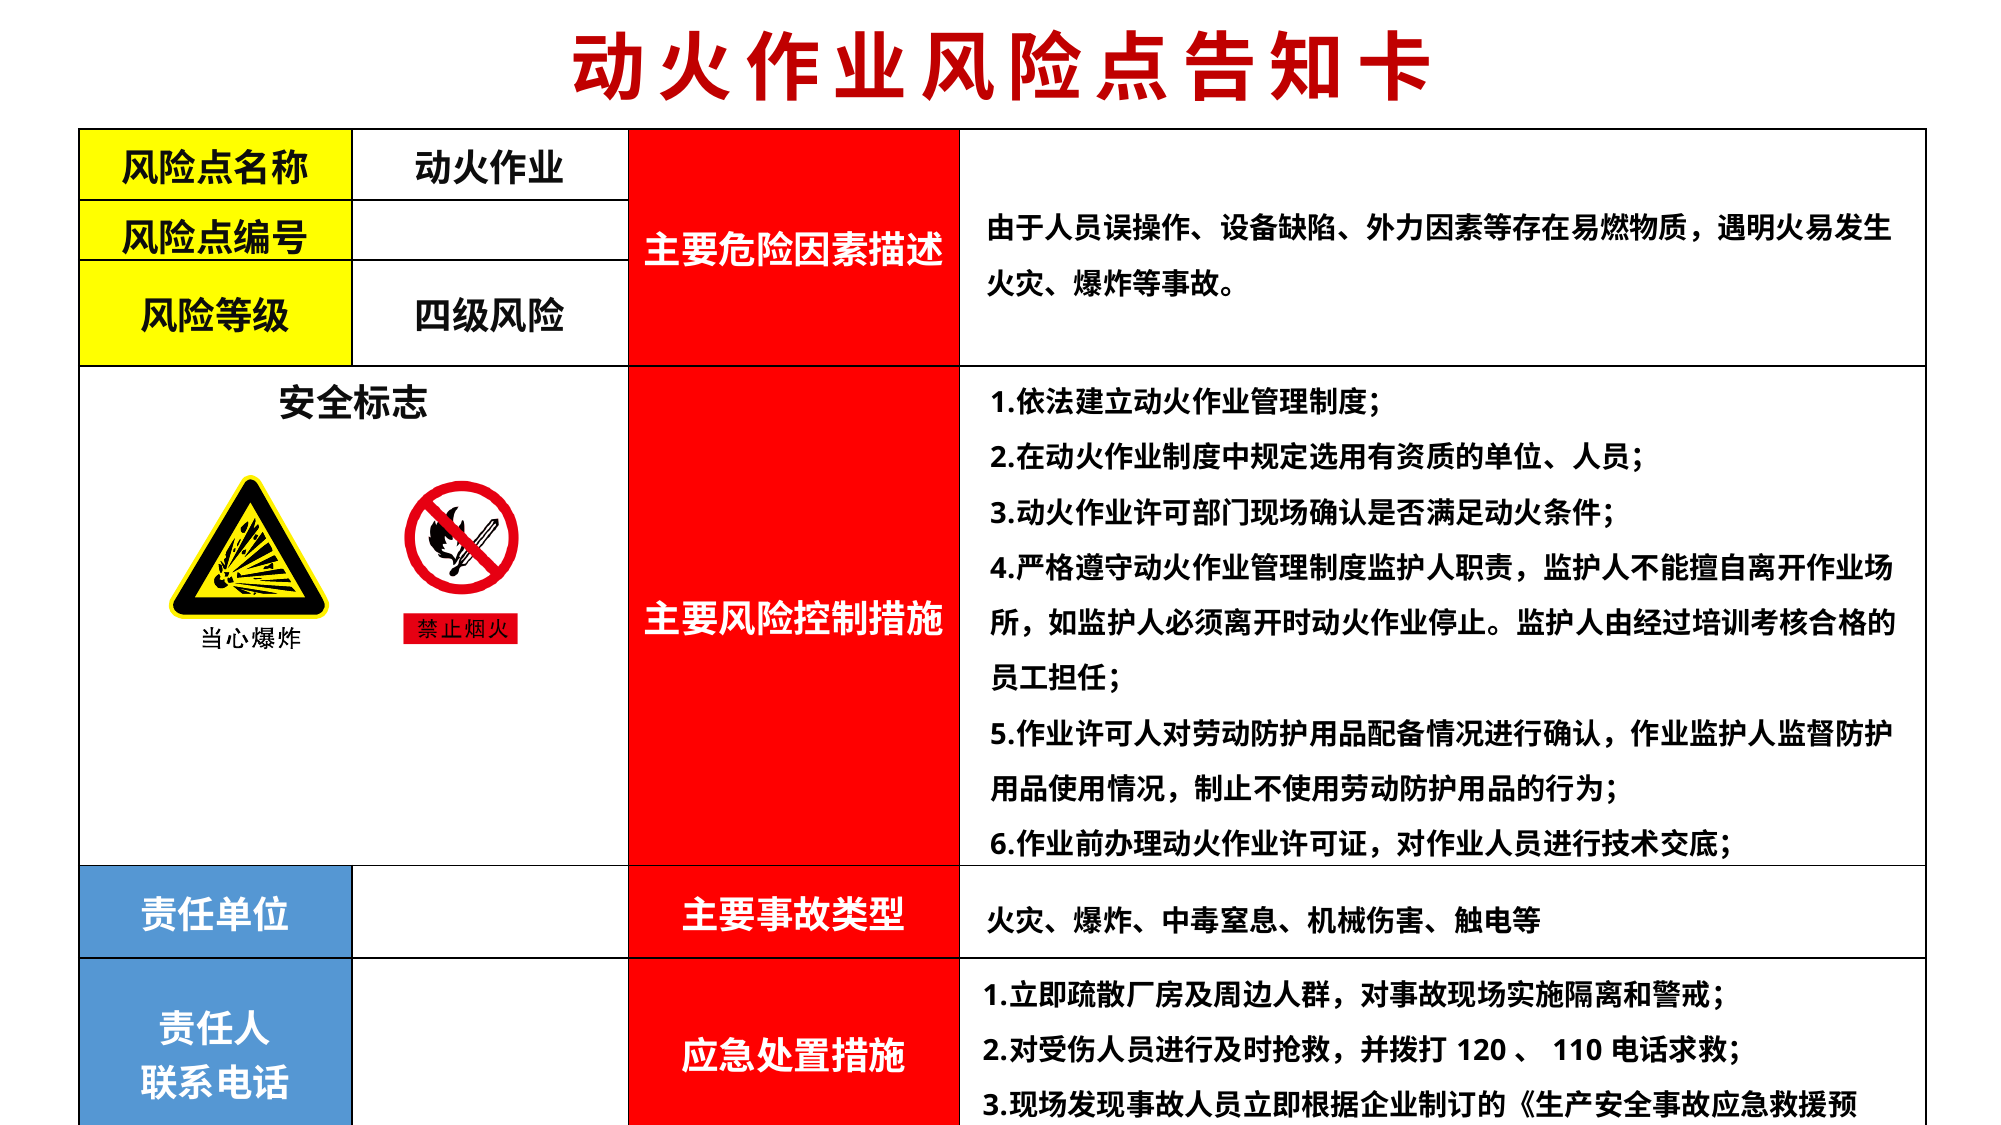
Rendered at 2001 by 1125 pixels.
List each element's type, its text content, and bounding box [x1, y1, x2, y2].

table_cell 风险等级 [80, 261, 351, 365]
table_cell 立即疏散厂房及周边人群，对事故现场实施隔离和警戒； 对受伤人员进行及时抢救，并拨打120、110电话求救； 现场发现事故人员立即根据企业制订的《生产安全事故应急救援预案》规定的流程向企业相关管理人员进行事故报告。 [960, 959, 1925, 1125]
table_header 风险点名称 [80, 130, 351, 199]
table_cell [353, 959, 628, 1125]
table_cell [353, 201, 628, 259]
table_cell 风险点编号 [80, 201, 351, 259]
table_header 主要危险因素描述 [629, 130, 959, 365]
table_cell 依法建立动火作业管理制度； 在动火作业制度中规定选用有资质的单位、人员； 动火作业许可部门现场确认是否满足动火条件； 严格遵守动火作业管理制度监护人职责，监护人不能擅自离开作业场所，如监护人必须离开时动火作业停止。监护人由经过培训考核合格的员工担任； 作业许可人对劳动防护用品配备情况进行确认，作业监护人监督防护用品使用情况，制止不使用劳动防护用品的行为； 作业前办理动火作业许可证，对作业人员进行技术交底； 严格执行动火作业管理制度，作业部门清理现场易燃易爆物质，作业许可人确认现场可燃物清理干净。 [960, 367, 1925, 865]
table_header 动火作业 [353, 130, 628, 199]
picture [392, 475, 526, 650]
table_cell 主要事故类型 [629, 866, 959, 957]
table_cell 应急处置措施 [629, 959, 959, 1125]
text_box 动火作业风险点告知卡 [350, 12, 1653, 118]
table_cell 责任人 联系电话 [80, 959, 351, 1125]
table_cell 四级风险 [353, 261, 628, 365]
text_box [168, 475, 330, 650]
table_header 由于人员误操作、设备缺陷、外力因素等存在易燃物质，遇明火易发生火灾、爆炸等事故。 [960, 130, 1925, 365]
table_cell 责任单位 [80, 866, 351, 957]
table_cell 安全标志 [80, 367, 628, 865]
table_cell [353, 866, 628, 957]
table_cell 主要风险控制措施 [629, 367, 959, 865]
table_cell 火灾、爆炸、中毒窒息、机械伤害、触电等 [960, 866, 1925, 957]
